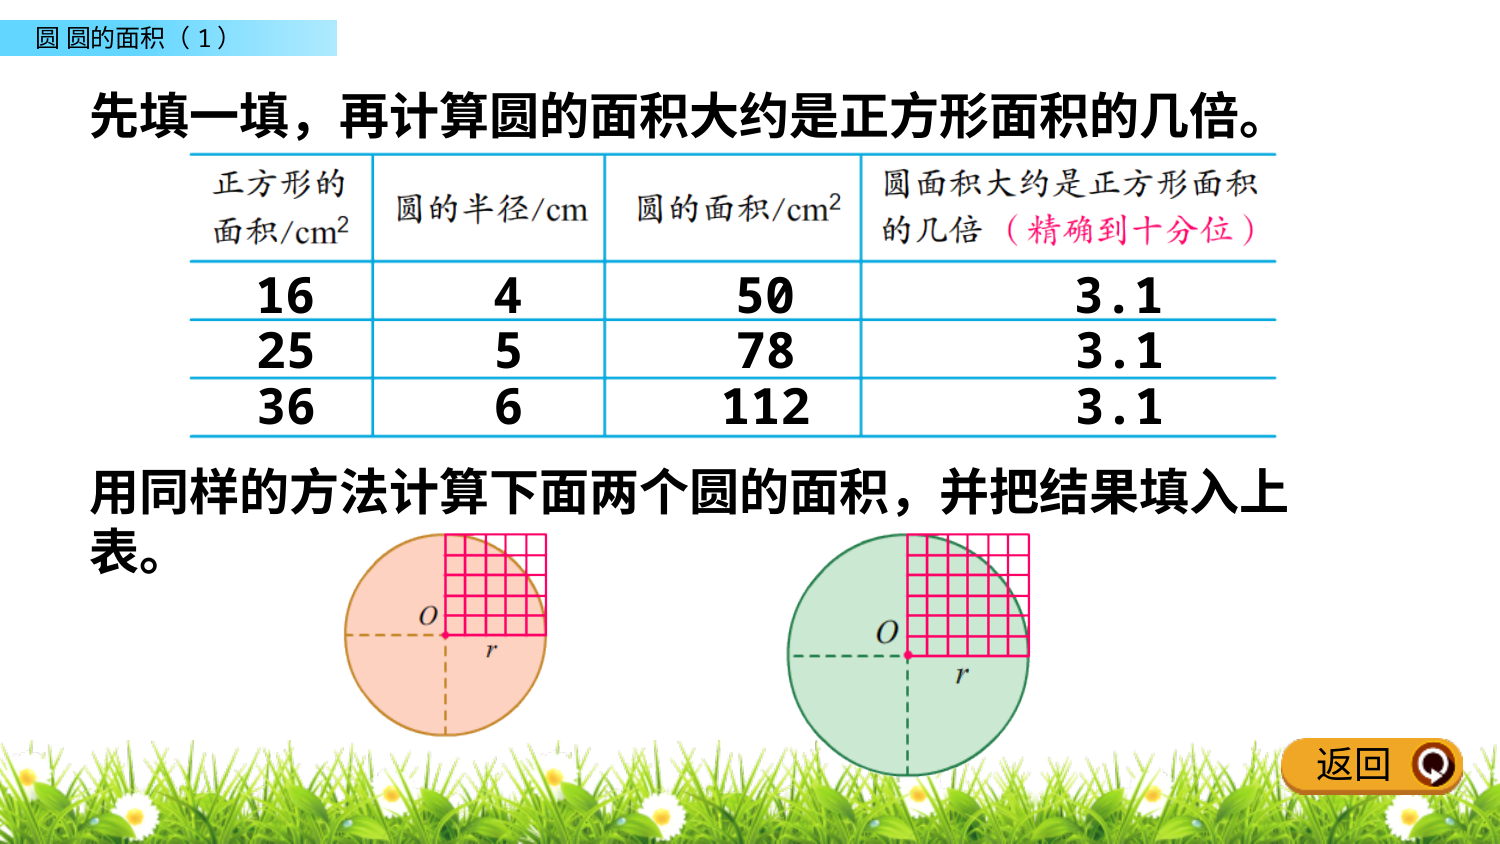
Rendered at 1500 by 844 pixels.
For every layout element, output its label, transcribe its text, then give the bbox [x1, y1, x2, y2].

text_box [241, 366, 1200, 443]
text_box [1281, 733, 1464, 795]
text_box 先填一填，再计算圆的面积大约是正方形面积的几倍。 [74, 76, 1404, 152]
picture [0, 527, 1500, 844]
text_box 用同样的方法计算下面两个圆的面积，并把结果填入上表。 [74, 453, 1404, 588]
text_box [241, 311, 1200, 366]
picture [184, 149, 1294, 446]
